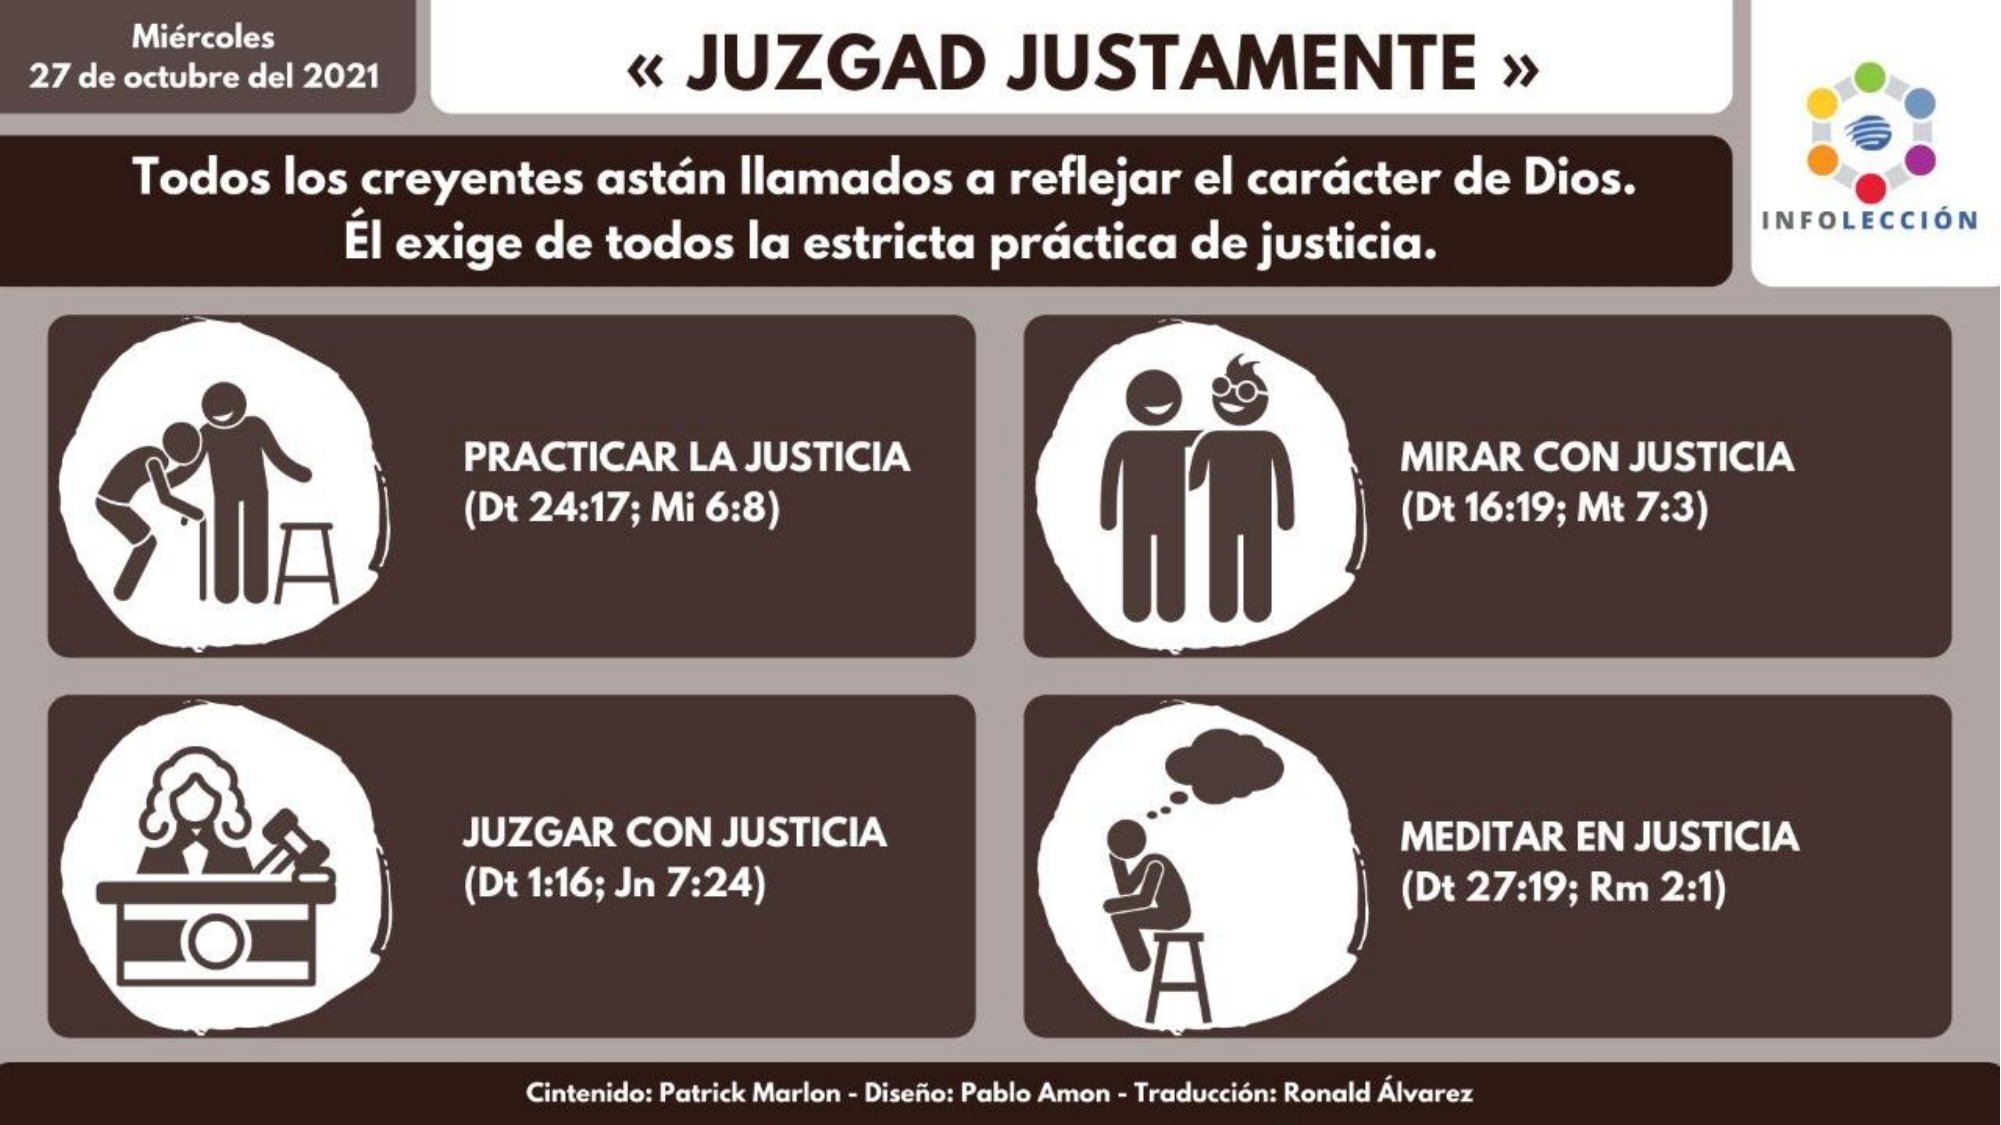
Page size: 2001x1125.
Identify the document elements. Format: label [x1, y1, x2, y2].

text_box [0, 0, 2000, 1125]
